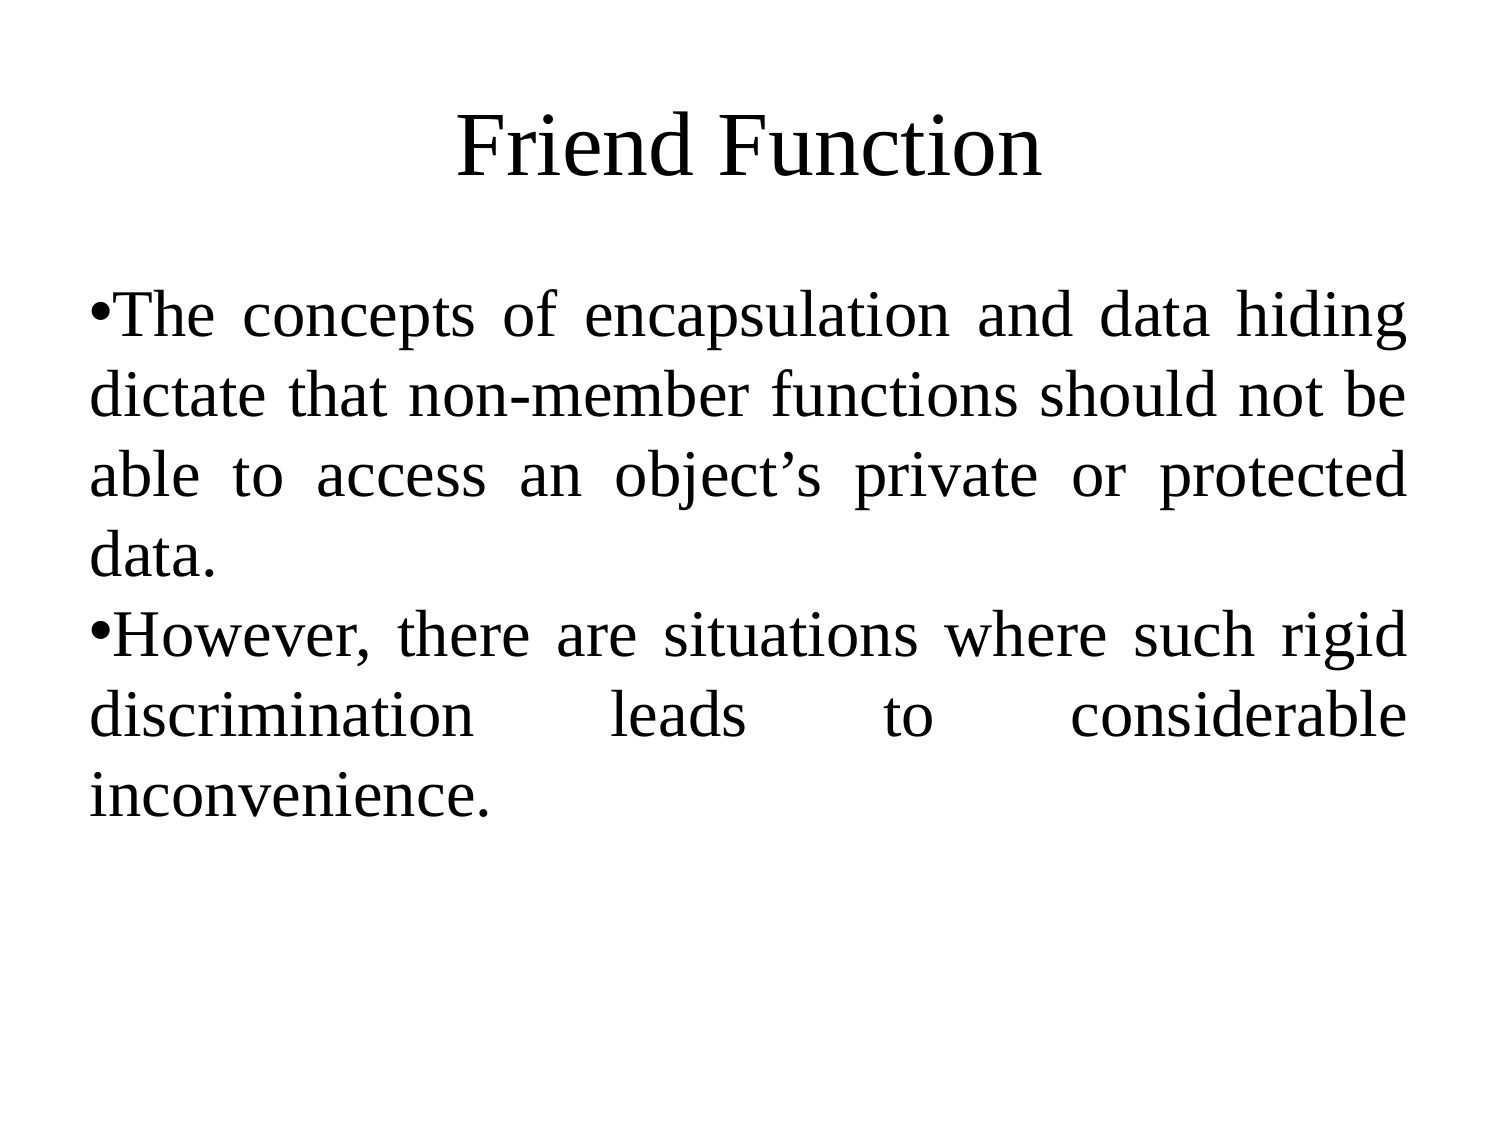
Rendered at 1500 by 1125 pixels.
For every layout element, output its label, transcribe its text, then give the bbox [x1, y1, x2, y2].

text_box The concepts of encapsulation and data hiding dictate that non-member functions should not be able to access an object’s private or protected data. However, there are situations where such rigid discrimination leads to considerable inconvenience. [75, 262, 1425, 1005]
text_box Friend Function [75, 45, 1425, 233]
